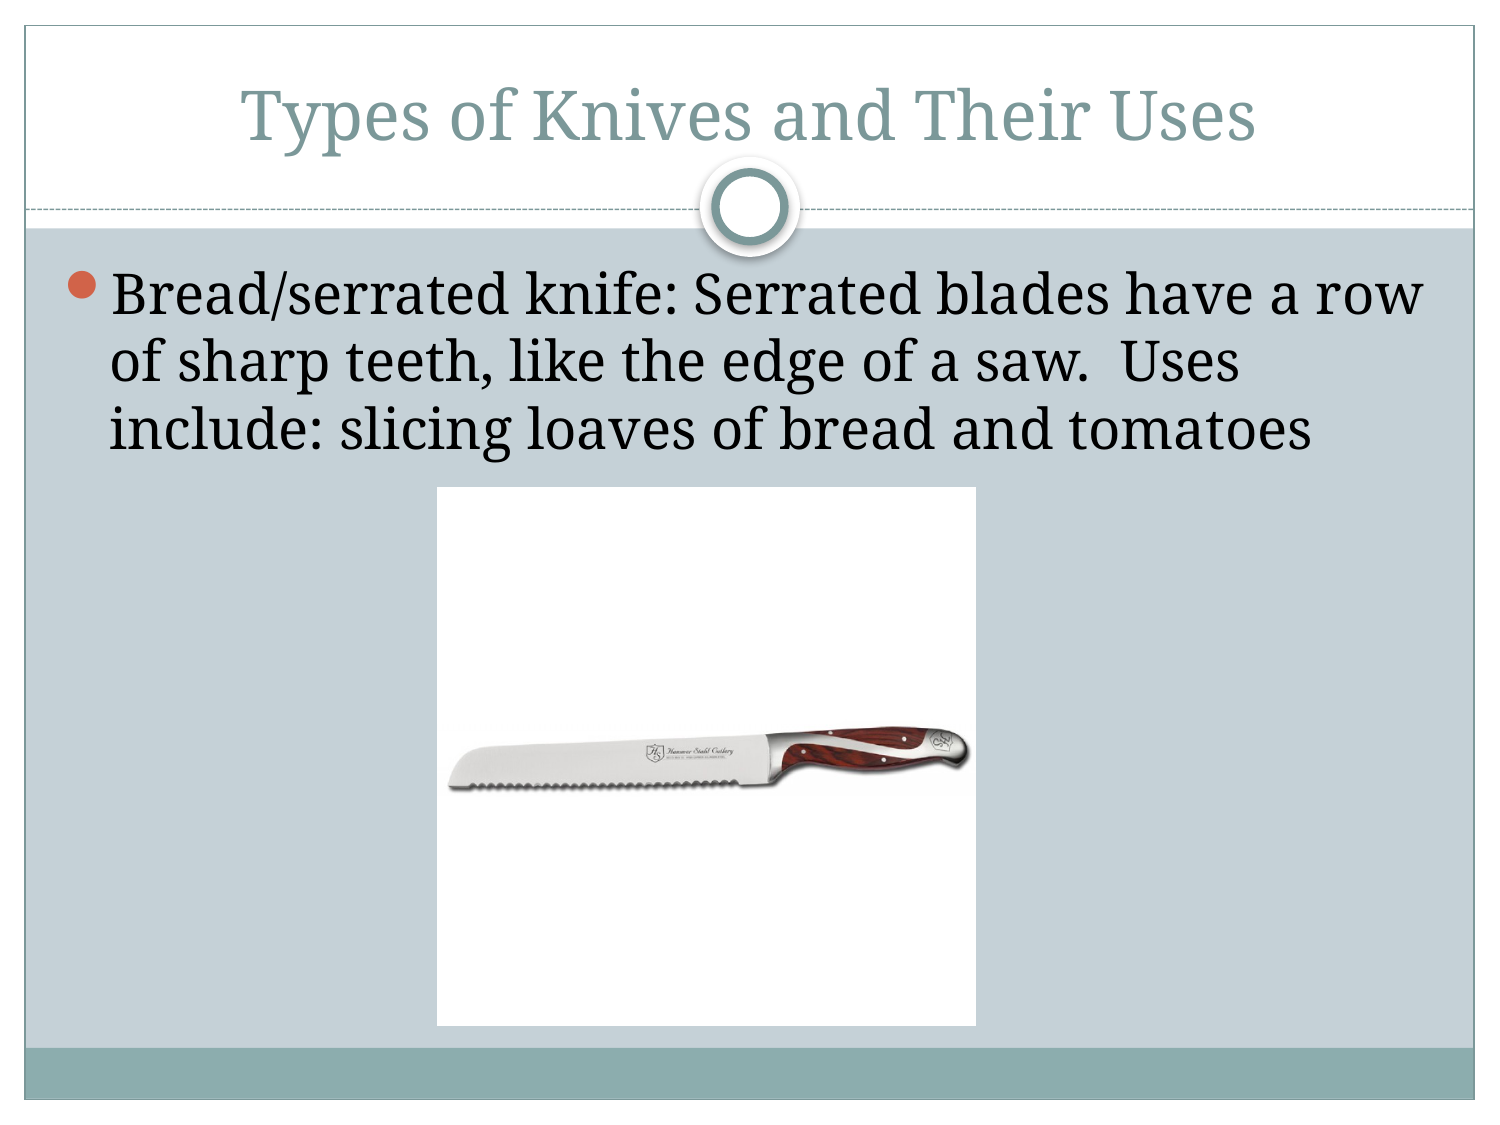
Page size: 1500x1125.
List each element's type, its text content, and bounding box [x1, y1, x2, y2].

title Types of Knives and Their Uses [49, 37, 1450, 162]
list Bread/serrated knife: Serrated blades have a row of sharp teeth, like the edge of a saw. Uses include: slicing loaves of bread and tomatoes [49, 250, 1445, 1001]
picture [437, 487, 976, 1026]
